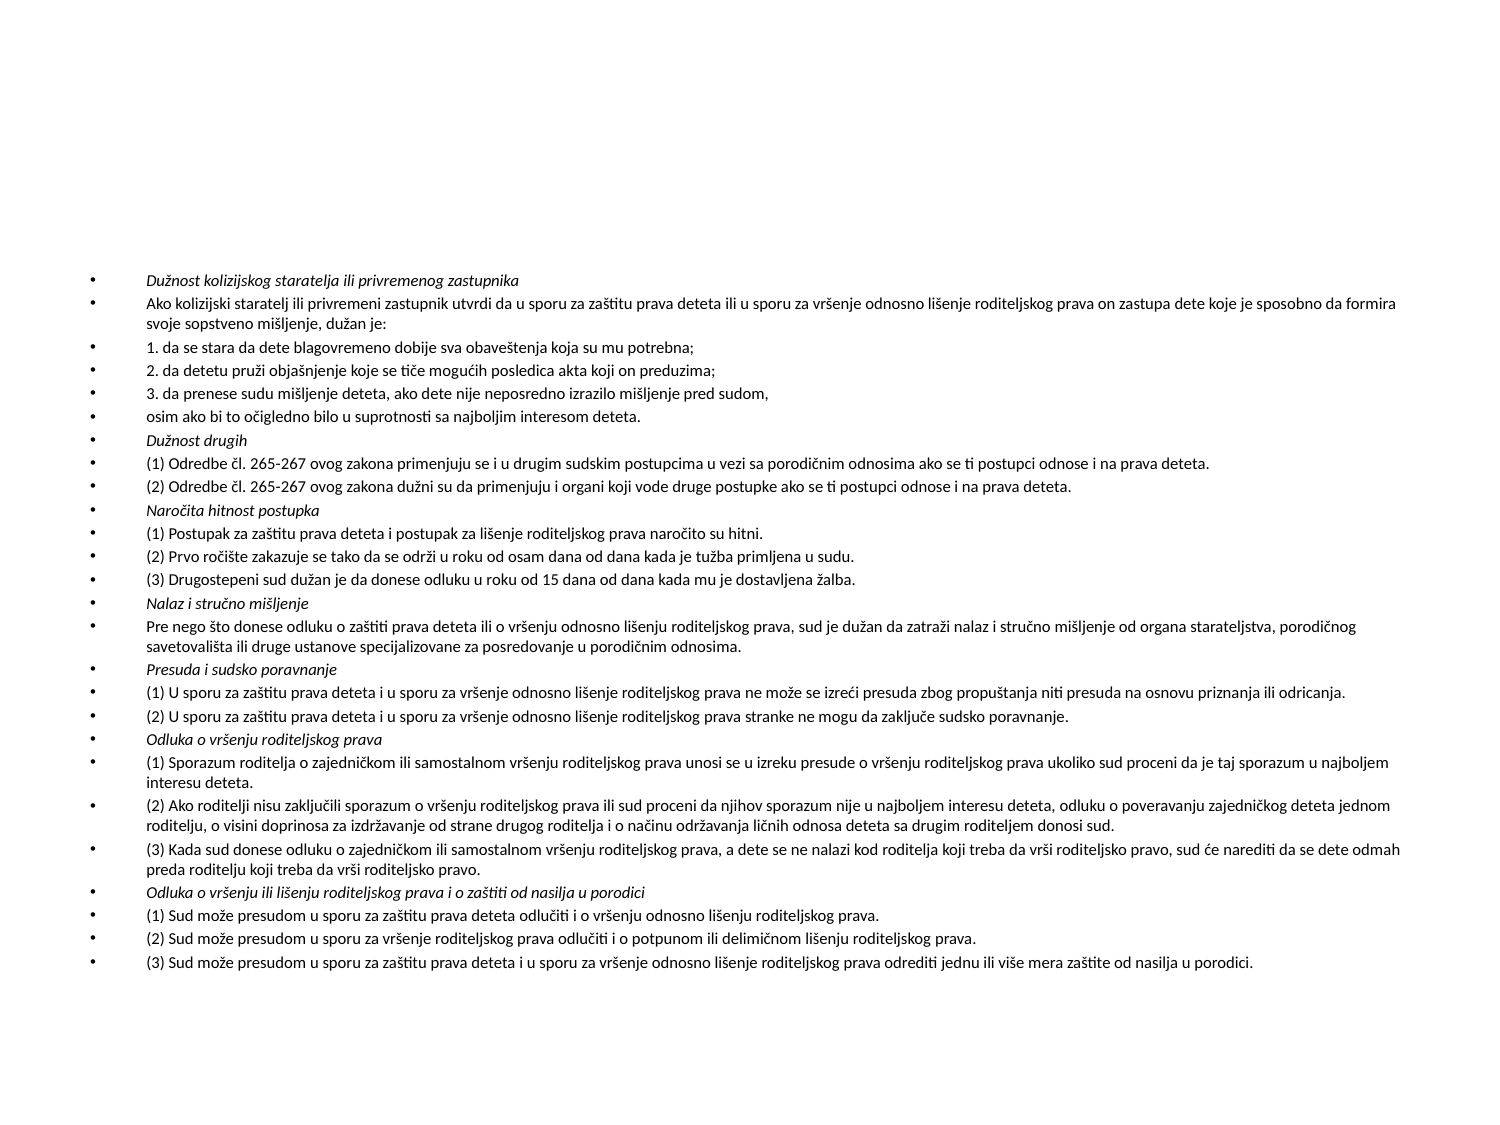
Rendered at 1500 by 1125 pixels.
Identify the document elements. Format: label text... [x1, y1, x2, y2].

list Dužnost kolizijskog staratelja ili privremenog zastupnika Ako kolizijski staratelj ili privremeni zastupnik utvrdi da u sporu za zaštitu prava deteta ili u sporu za vršenje odnosno lišenje roditeljskog prava on zastupa dete koje je sposobno da formira svoje sopstveno mišljenje, dužan je: 1. da se stara da dete blagovremeno dobije sva obaveštenja koja su mu potrebna; 2. da detetu pruži objašnjenje koje se tiče mogućih posledica akta koji on preduzima; 3. da prenese sudu mišljenje deteta, ako dete nije neposredno izrazilo mišljenje pred sudom, osim ako bi to očigledno bilo u suprotnosti sa najboljim interesom deteta. Dužnost drugih (1) Odredbe čl. 265-267 ovog zakona primenjuju se i u drugim sudskim postupcima u vezi sa porodičnim odnosima ako se ti postupci odnose i na prava deteta. (2) Odredbe čl. 265-267 ovog zakona dužni su da primenjuju i organi koji vode druge postupke ako se ti postupci odnose i na prava deteta. Naročita hitnost postupka (1) Postupak za zaštitu prava deteta i postupak za lišenje roditeljskog prava naročito su hitni. (2) Prvo ročište zakazuje se tako da se održi u roku od osam dana od dana kada je tužba primljena u sudu. (3) Drugostepeni sud dužan je da donese odluku u roku od 15 dana od dana kada mu je dostavljena žalba. Nalaz i stručno mišljenje Pre nego što donese odluku o zaštiti prava deteta ili o vršenju odnosno lišenju roditeljskog prava, sud je dužan da zatraži nalaz i stručno mišljenje od organa starateljstva, porodičnog savetovališta ili druge ustanove specijalizovane za posredovanje u porodičnim odnosima. Presuda i sudsko poravnanje (1) U sporu za zaštitu prava deteta i u sporu za vršenje odnosno lišenje roditeljskog prava ne može se izreći presuda zbog propuštanja niti presuda na osnovu priznanja ili odricanja. (2) U sporu za zaštitu prava deteta i u sporu za vršenje odnosno lišenje roditeljskog prava stranke ne mogu da zaključe sudsko poravnanje. Odluka o vršenju roditeljskog prava (1) Sporazum roditelja o zajedničkom ili samostalnom vršenju roditeljskog prava unosi se u izreku presude o vršenju roditeljskog prava ukoliko sud proceni da je taj sporazum u najboljem interesu deteta. (2) Ako roditelji nisu zaključili sporazum o vršenju roditeljskog prava ili sud proceni da njihov sporazum nije u najboljem interesu deteta, odluku o poveravanju zajedničkog deteta jednom roditelju, o visini doprinosa za izdržavanje od strane drugog roditelja i o načinu održavanja ličnih odnosa deteta sa drugim roditeljem donosi sud. (3) Kada sud donese odluku o zajedničkom ili samostalnom vršenju roditeljskog prava, a dete se ne nalazi kod roditelja koji treba da vrši roditeljsko pravo, sud će narediti da se dete odmah preda roditelju koji treba da vrši roditeljsko pravo. Odluka o vršenju ili lišenju roditeljskog prava i o zaštiti od nasilja u porodici (1) Sud može presudom u sporu za zaštitu prava deteta odlučiti i o vršenju odnosno lišenju roditeljskog prava. (2) Sud može presudom u sporu za vršenje roditeljskog prava odlučiti i o potpunom ili delimičnom lišenju roditeljskog prava. (3) Sud može presudom u sporu za zaštitu prava deteta i u sporu za vršenje odnosno lišenje roditeljskog prava odrediti jednu ili više mera zaštite od nasilja u porodici. [75, 262, 1425, 1005]
